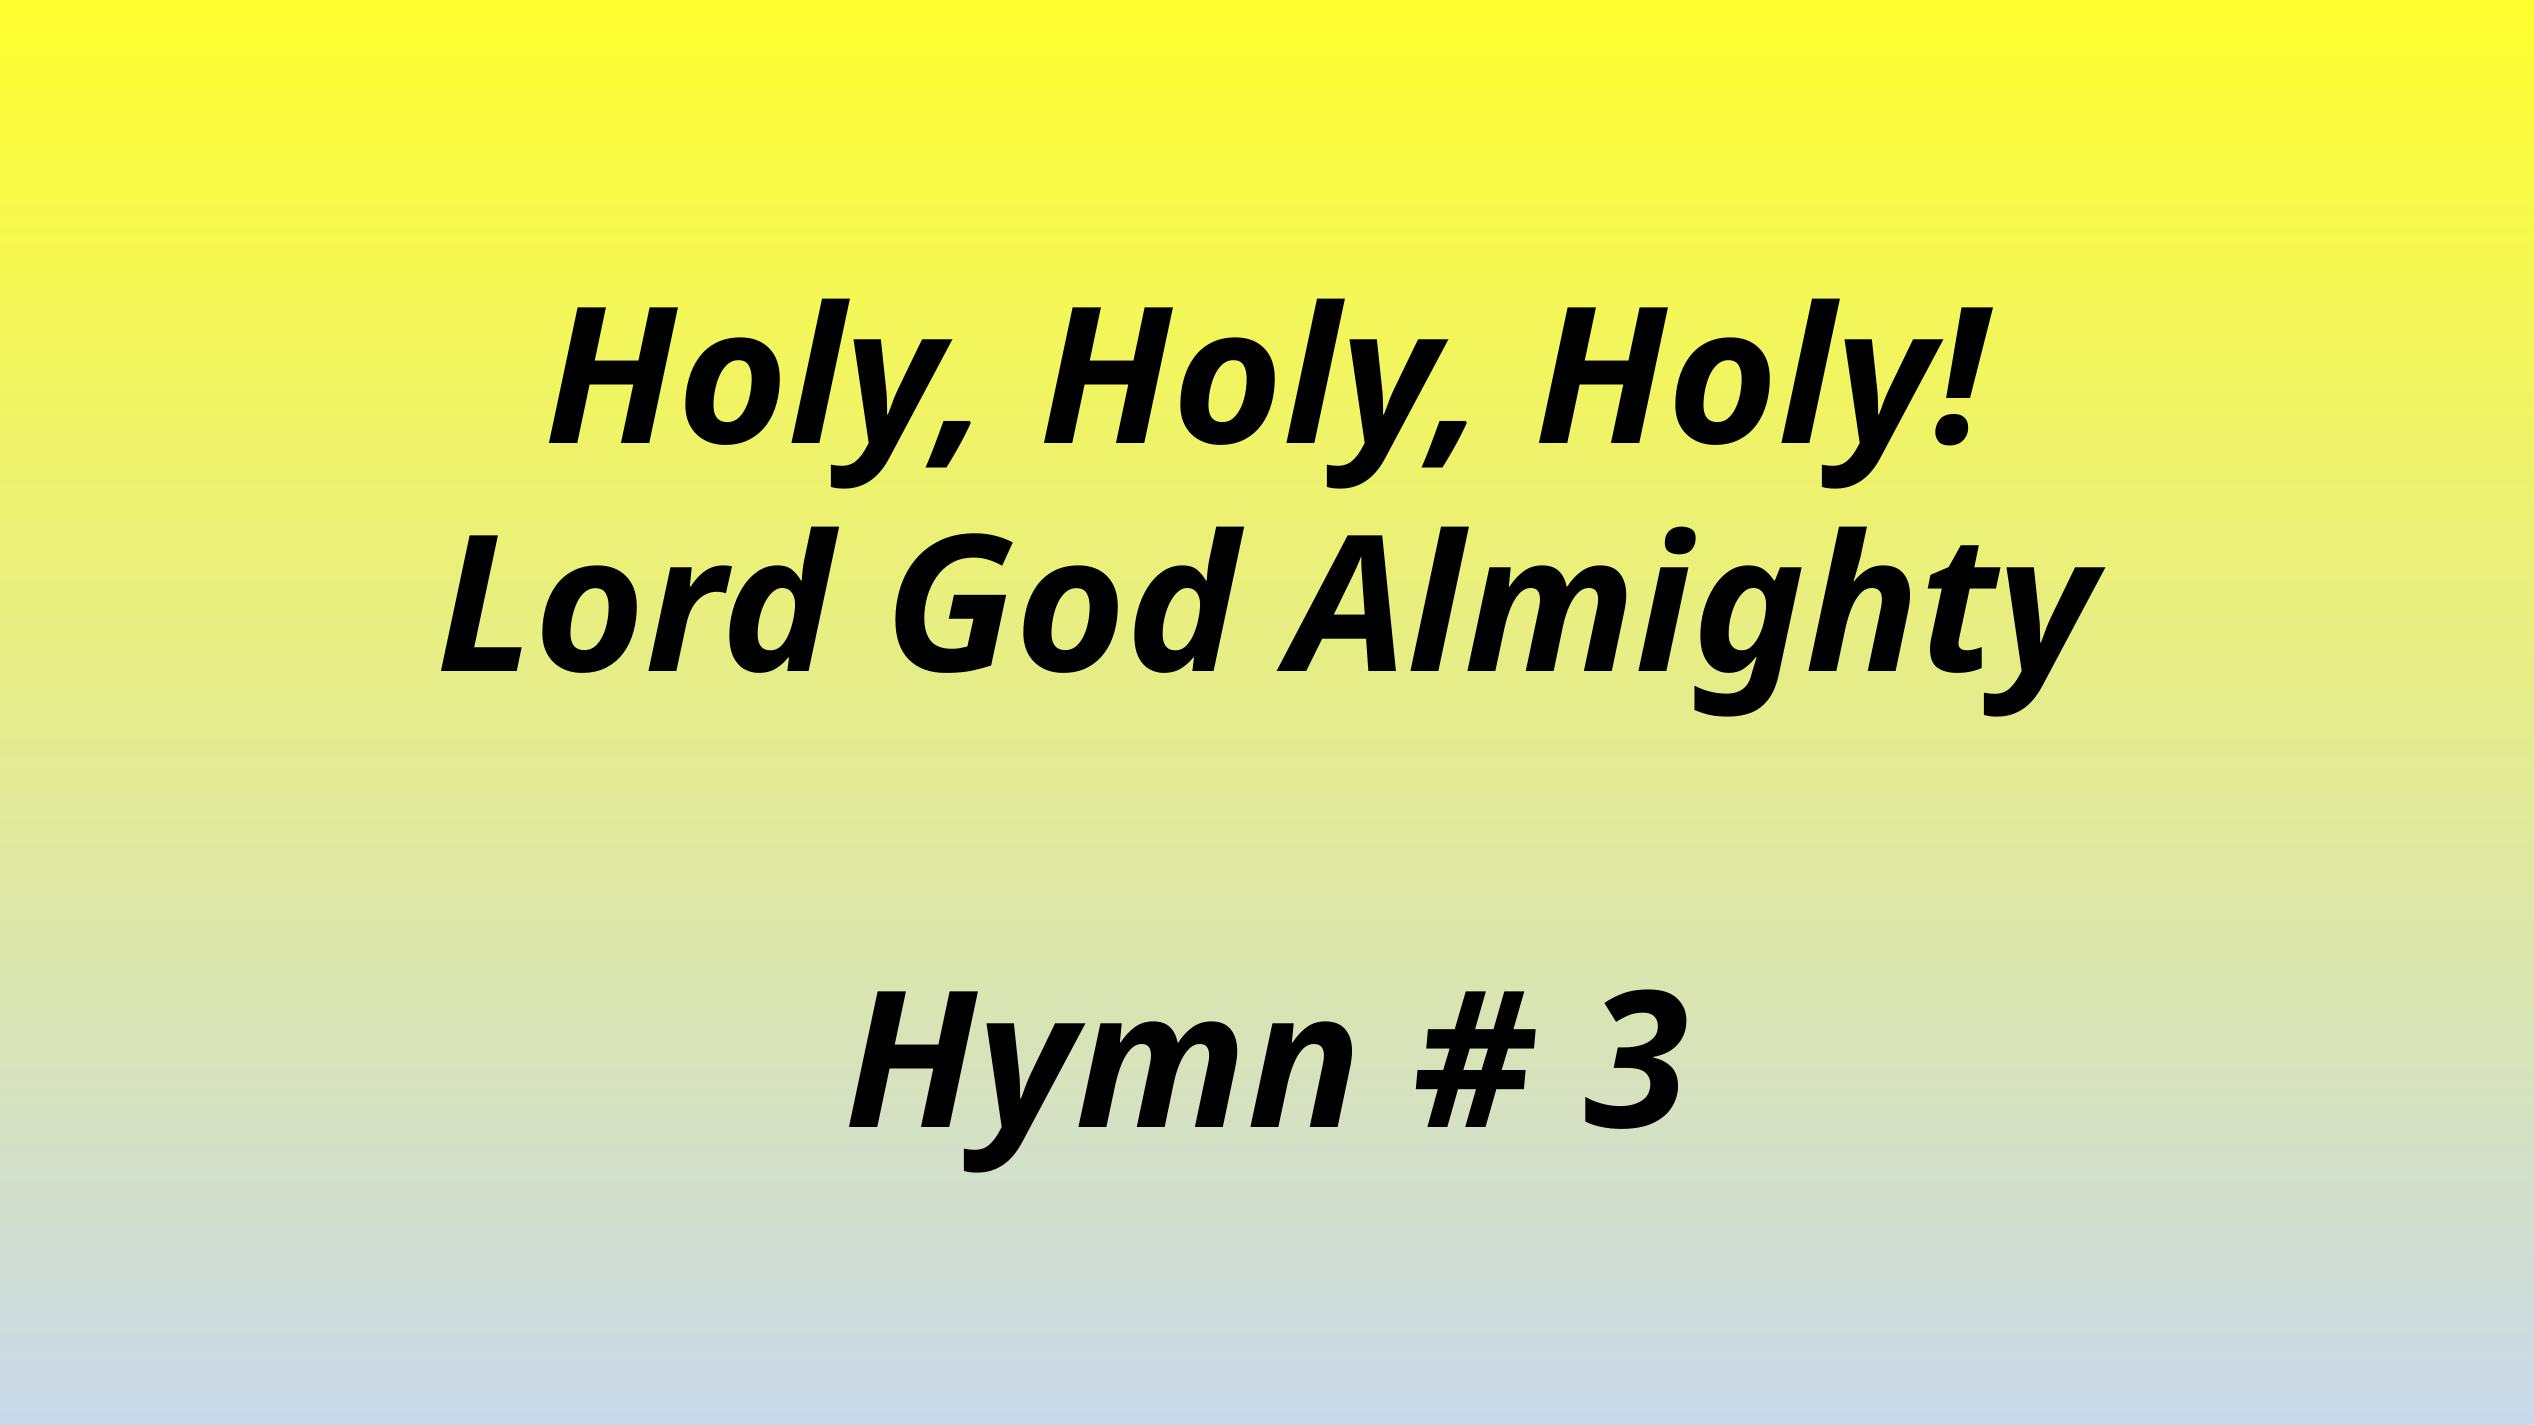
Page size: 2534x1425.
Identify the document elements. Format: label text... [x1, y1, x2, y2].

title Holy, Holy, Holy! Lord God Almighty Hymn # 3 [411, 57, 2122, 1362]
